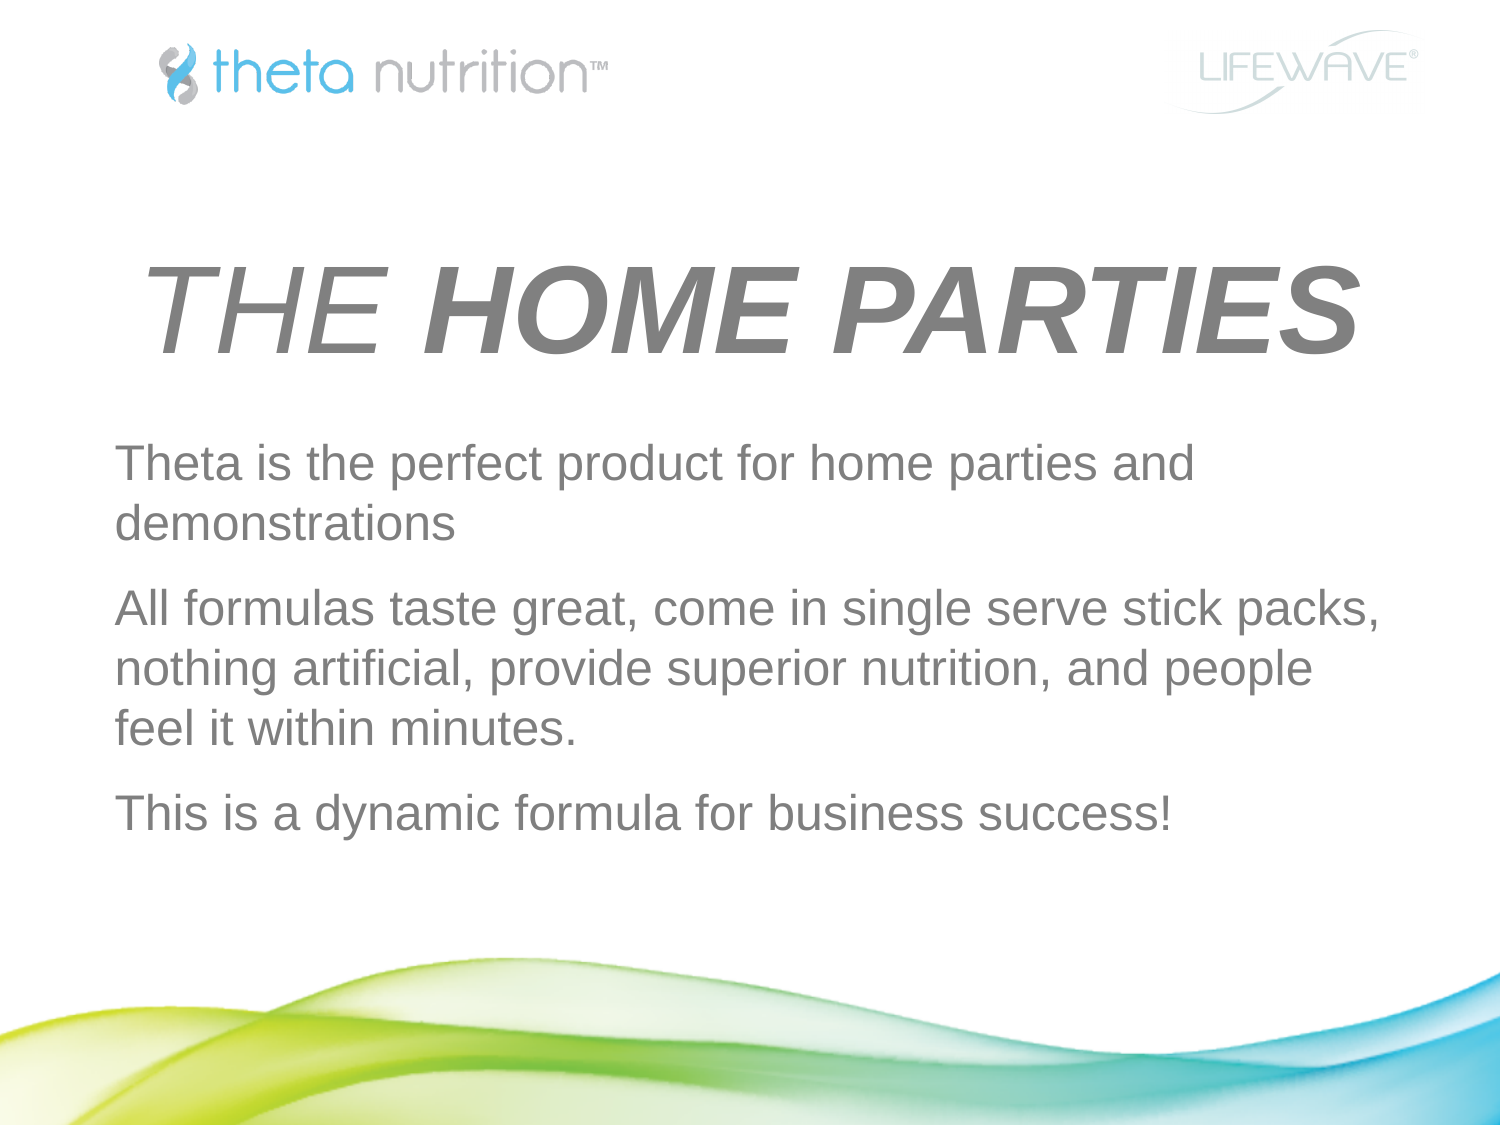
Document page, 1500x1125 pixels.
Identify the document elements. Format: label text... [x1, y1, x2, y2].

text_box Theta is the perfect product for home parties and demonstrations All formulas taste great, come in single serve stick packs, nothing artificial, provide superior nutrition, and people feel it within minutes. This is a dynamic formula for business success! [99, 423, 1399, 848]
picture [0, 774, 1500, 1125]
picture [1164, 30, 1425, 114]
text_box THE HOME PARTIES [24, 221, 1475, 386]
picture [159, 30, 608, 108]
